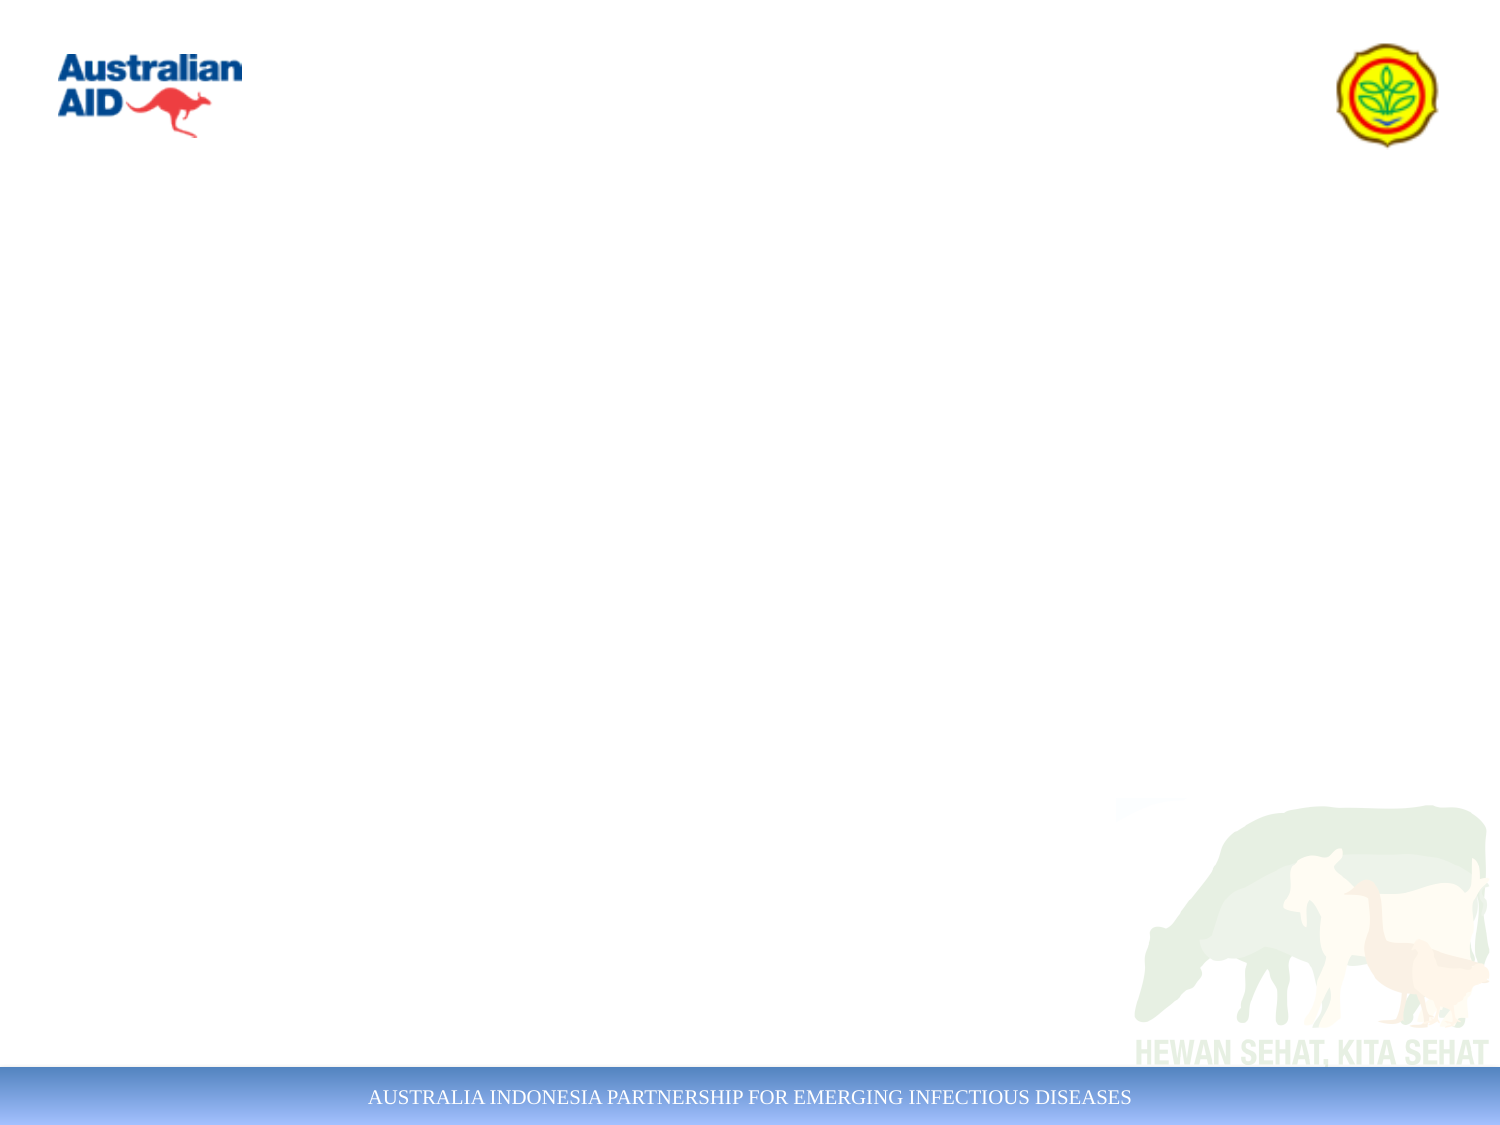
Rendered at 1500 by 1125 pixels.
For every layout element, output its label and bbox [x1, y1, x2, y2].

picture [1333, 40, 1441, 152]
picture [58, 54, 242, 138]
